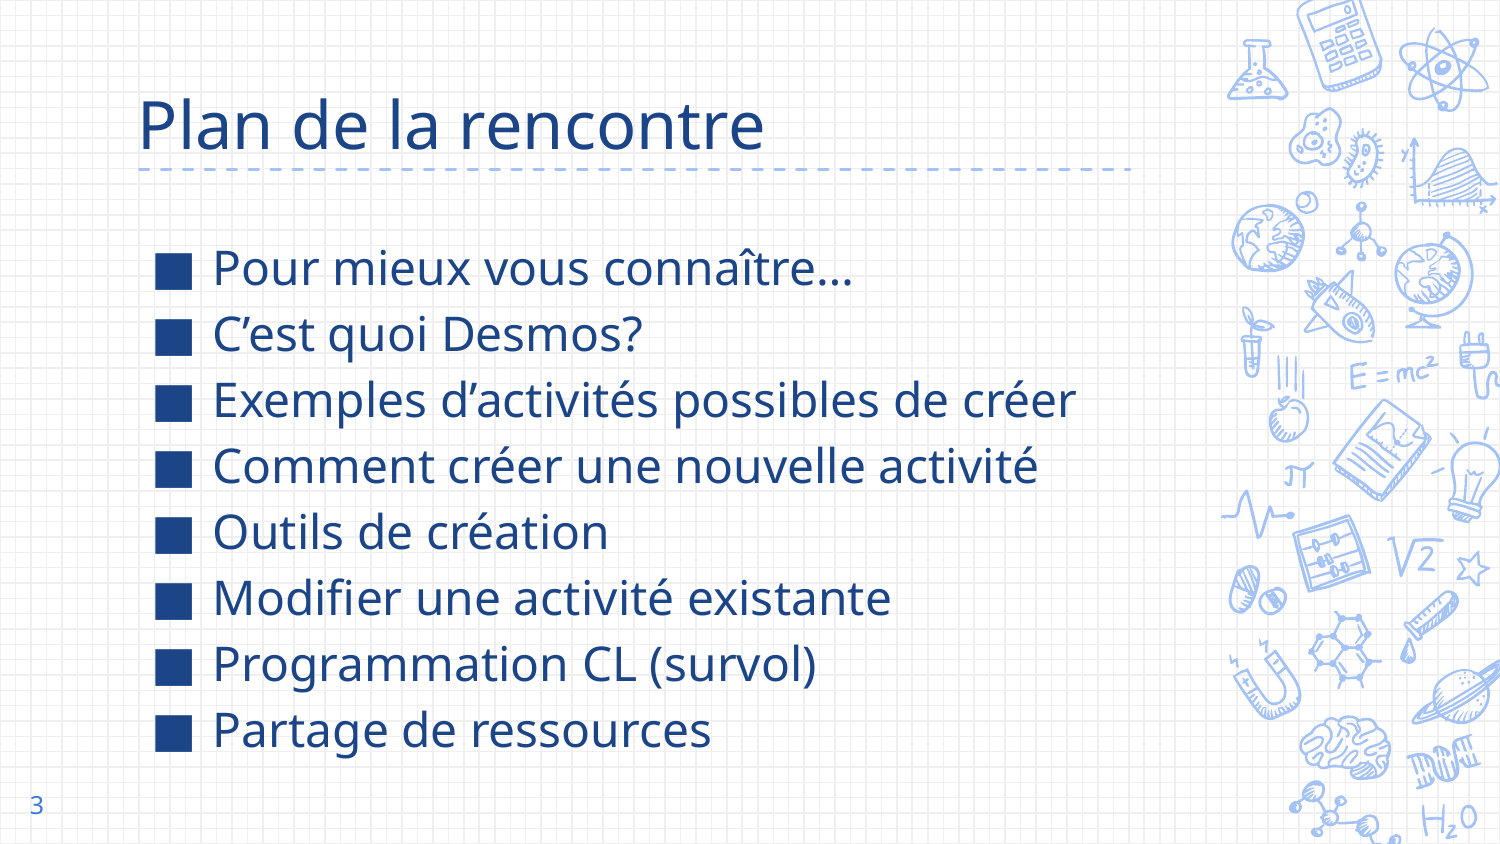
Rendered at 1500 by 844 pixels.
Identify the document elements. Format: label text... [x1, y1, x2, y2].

title Plan de la rencontre [122, 36, 1130, 178]
list Pour mieux vous connaître… C’est quoi Desmos? Exemples d’activités possibles de créer Comment créer une nouvelle activité Outils de création Modifier une activité existante Programmation CL (survol) Partage de ressources [122, 213, 1178, 775]
slide_number ‹#› [14, 774, 105, 840]
